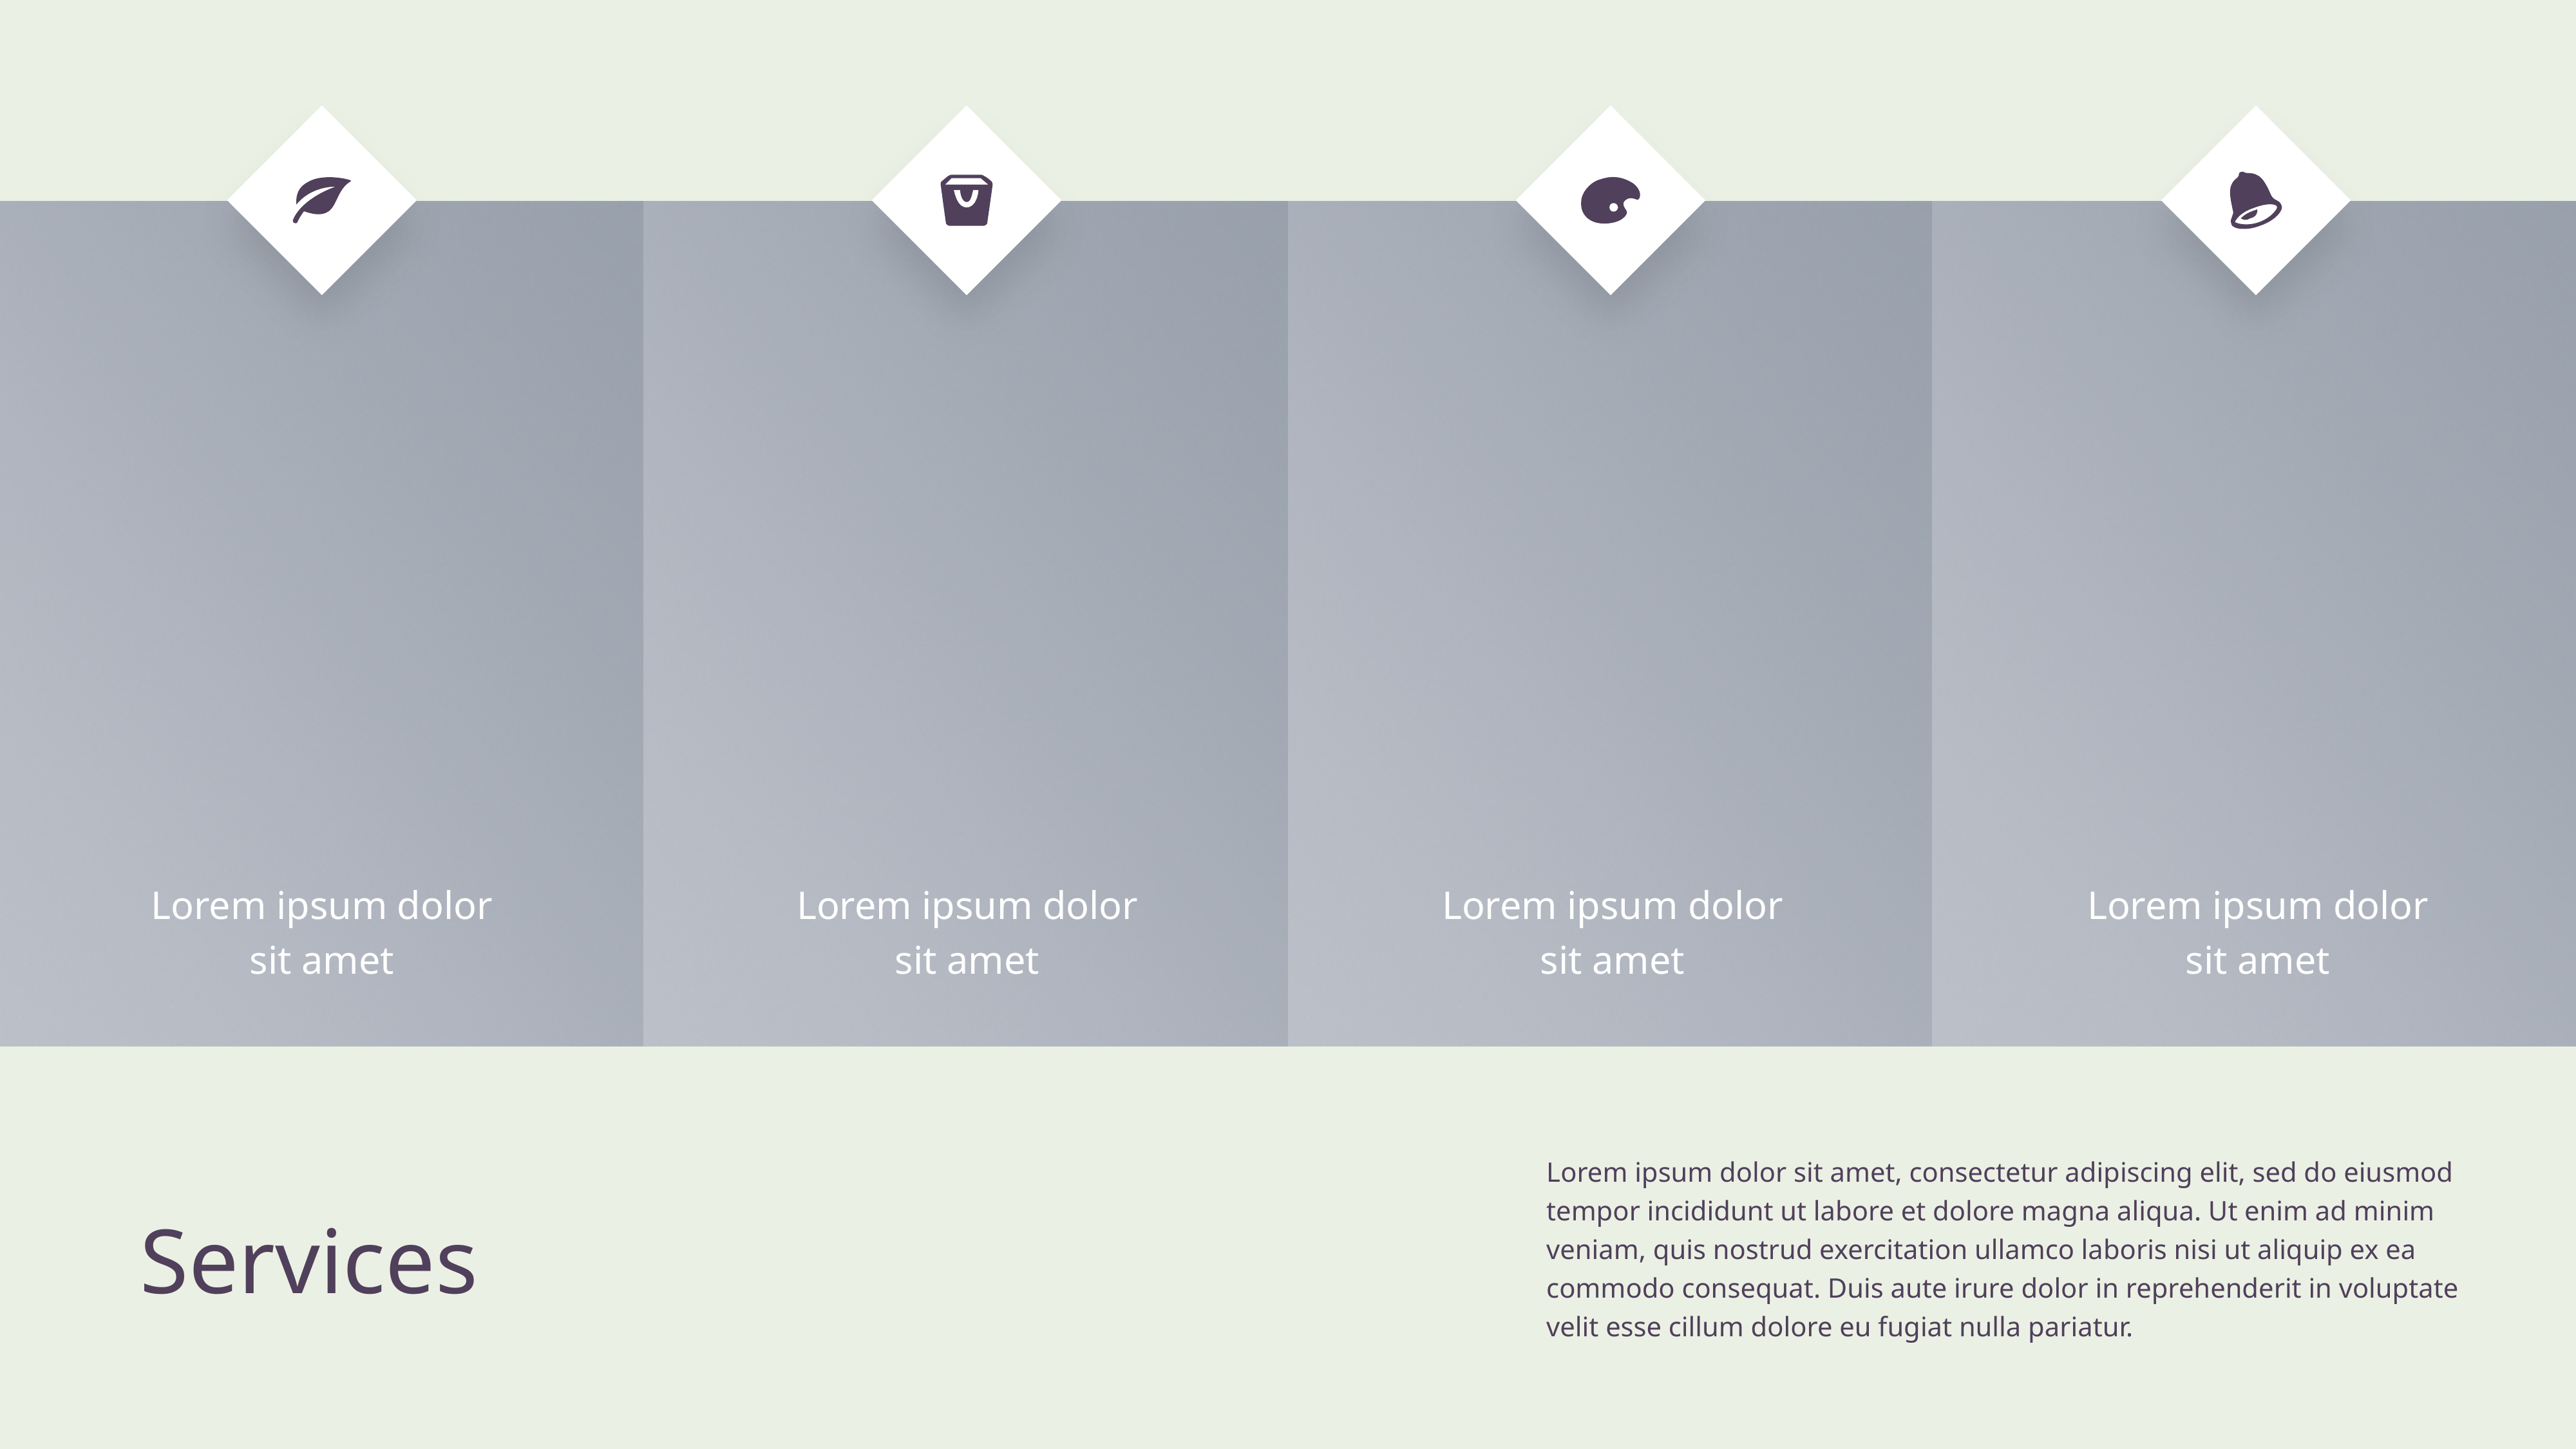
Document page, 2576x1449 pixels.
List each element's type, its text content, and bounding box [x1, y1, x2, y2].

text_box [296, 177, 351, 201]
text_box [1581, 176, 1640, 201]
text_box [871, 105, 1062, 201]
picture [0, 201, 2576, 1047]
text_box [1515, 105, 1706, 201]
text_box Lorem ipsum dolor sit amet, consectetur adipiscing elit, sed do eiusmod tempor incididunt ut labore et dolore magna aliqua. Ut enim ad minim veniam, quis nostrud exercitation ullamco laboris nisi ut aliquip ex ea commodo consequat. Duis aute irure dolor in reprehenderit in voluptate velit esse cillum dolore eu fugiat nulla pariatur. [1543, 1145, 2483, 1372]
text_box [227, 105, 417, 201]
text_box [2230, 171, 2278, 201]
text_box [940, 175, 993, 201]
text_box Services [137, 1202, 587, 1315]
text_box [2161, 105, 2351, 201]
